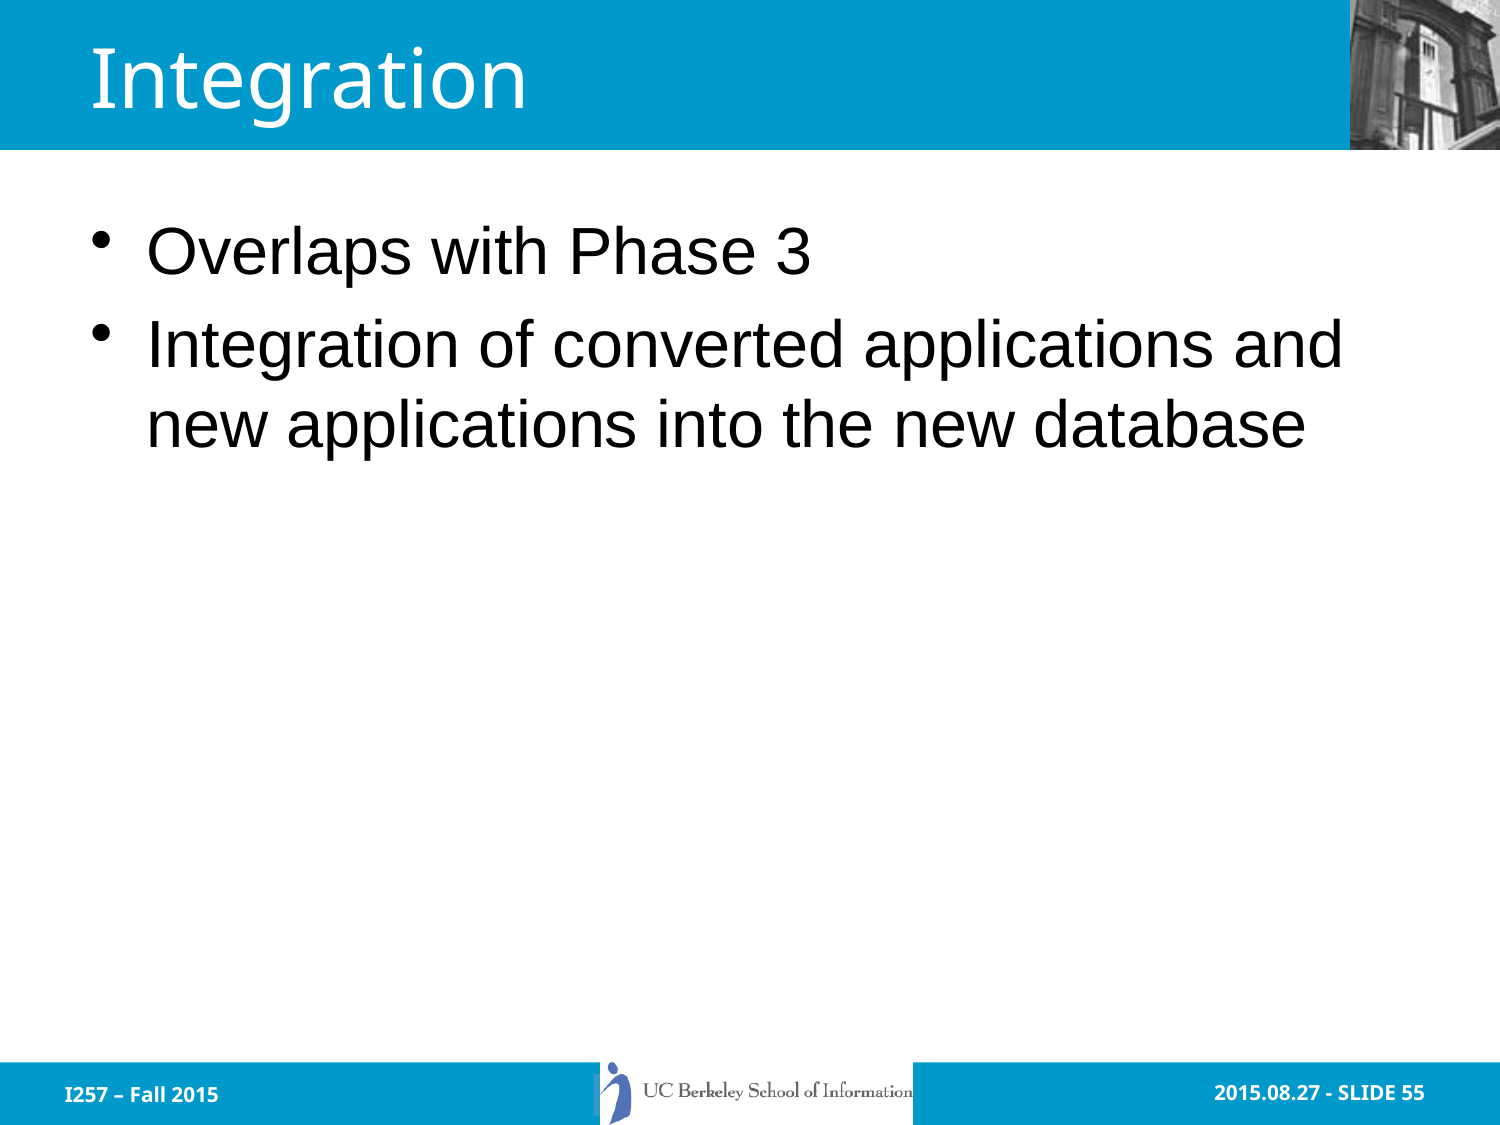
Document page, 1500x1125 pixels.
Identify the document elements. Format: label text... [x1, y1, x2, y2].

picture [594, 1062, 912, 1125]
list Overlaps with Phase 3 Integration of converted applications and new applications into the new database [75, 200, 1425, 1013]
title Integration [75, 0, 1350, 150]
picture [1351, 0, 1500, 150]
